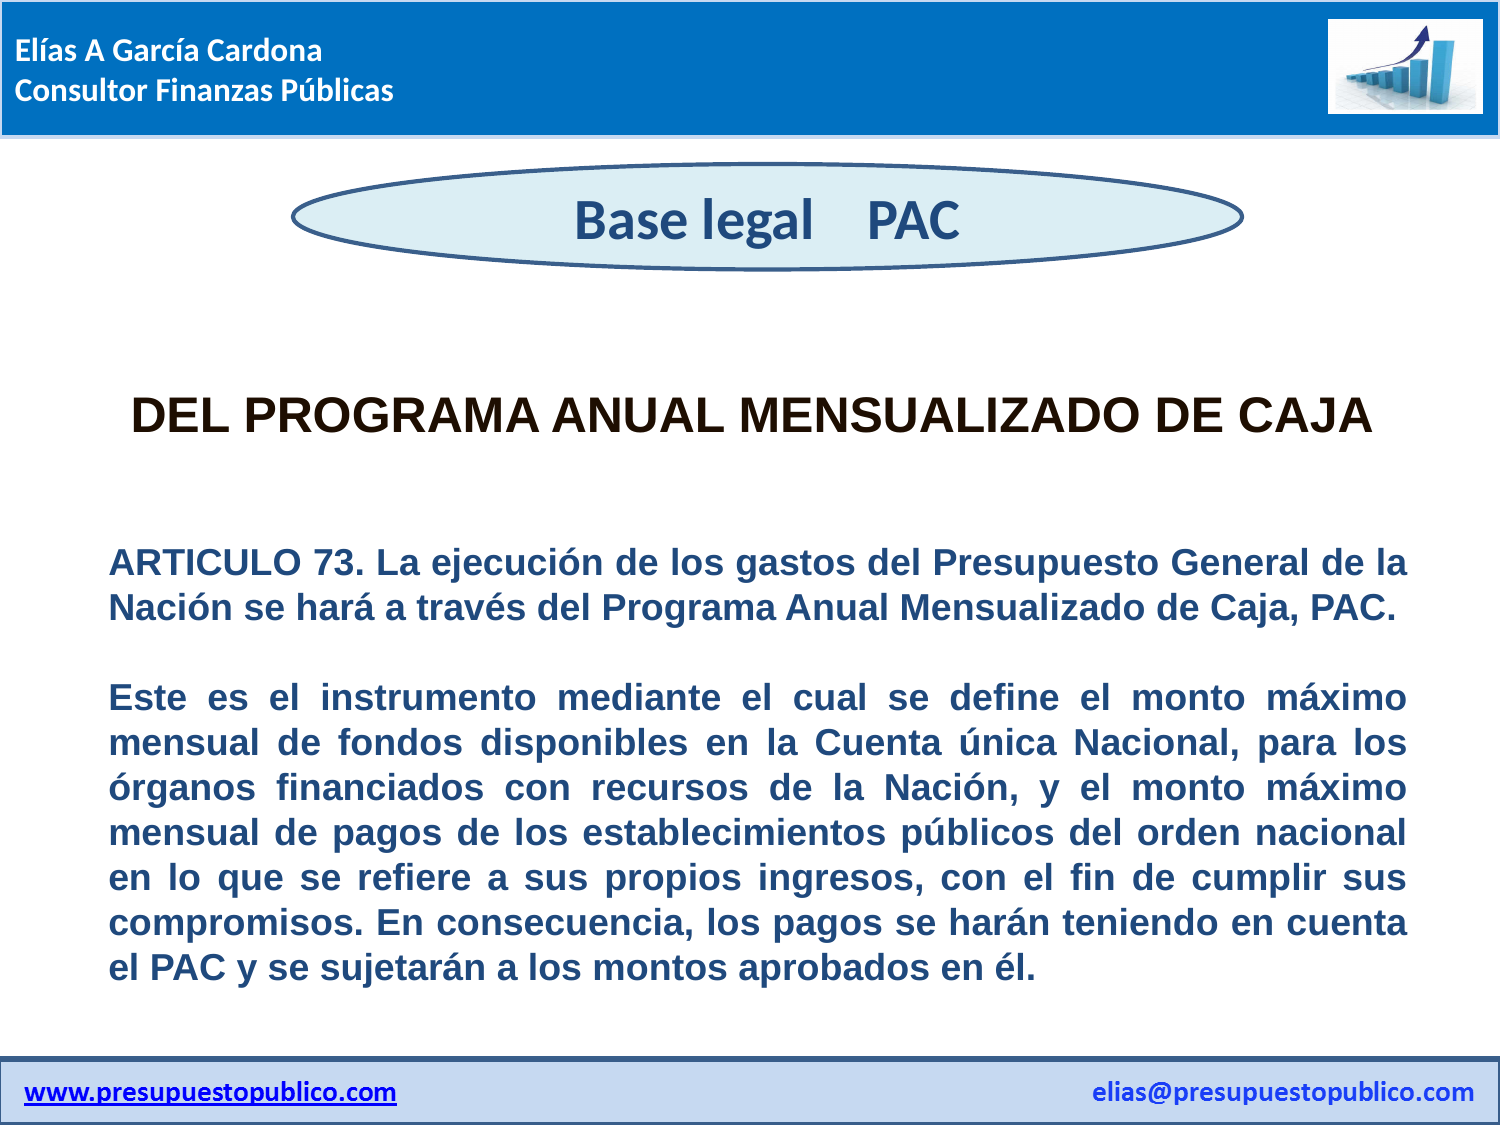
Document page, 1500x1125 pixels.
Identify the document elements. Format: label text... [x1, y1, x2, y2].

text_box Elías A García Cardona Consultor Finanzas Públicas [0, 0, 1500, 139]
text_box DEL PROGRAMA ANUAL MENSUALIZADO DE CAJA ARTICULO 73. La ejecución de los gastos del Presupuesto General de la Nación se hará a través del Programa Anual Mensualizado de Caja, PAC. Este es el instrumento mediante el cual se define el monto máximo mensual de fondos disponibles en la Cuenta única Nacional, para los órganos financiados con recursos de la Nación, y el monto máximo mensual de pagos de los establecimientos públicos del orden nacional en lo que se refiere a sus propios ingresos, con el fin de cumplir sus compromisos. En consecuencia, los pagos se harán teniendo en cuenta el PAC y se sujetarán a los montos aprobados en él. [93, 375, 1424, 995]
text_box Base legal PAC [290, 161, 1245, 272]
picture [1328, 18, 1483, 114]
picture [0, 1058, 1500, 1125]
